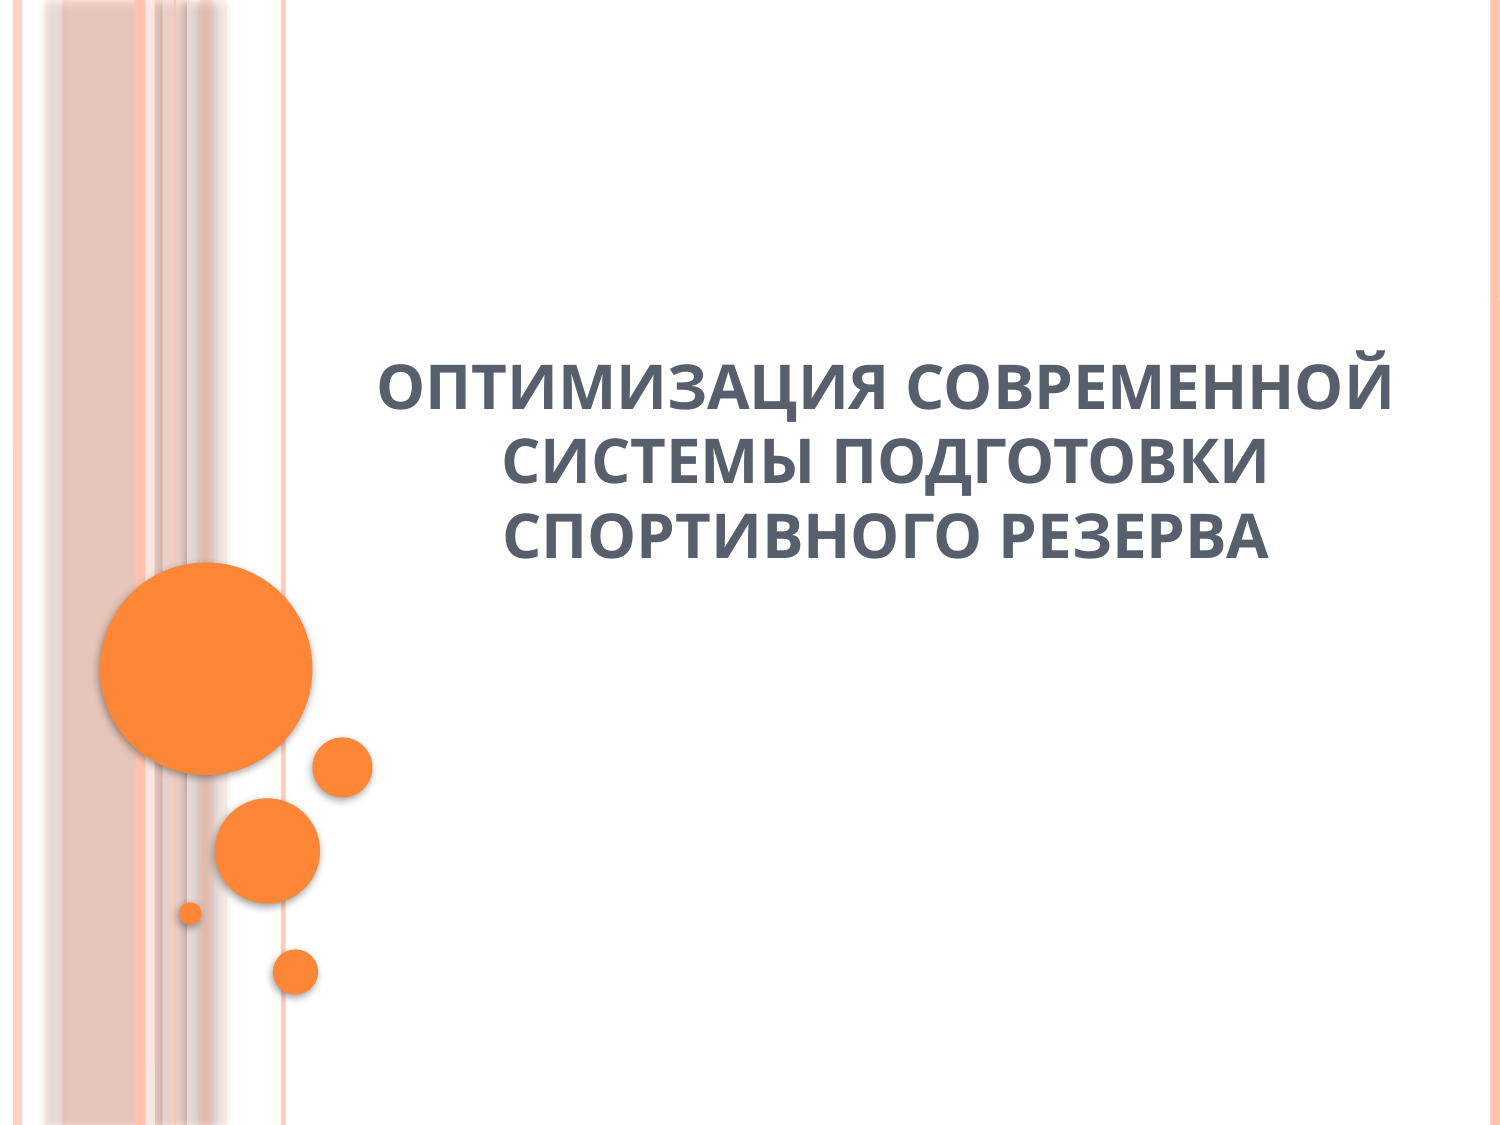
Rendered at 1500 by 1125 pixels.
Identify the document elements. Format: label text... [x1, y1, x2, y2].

title Оптимизация современной системы подготовки спортивного резерва [360, 267, 1412, 578]
